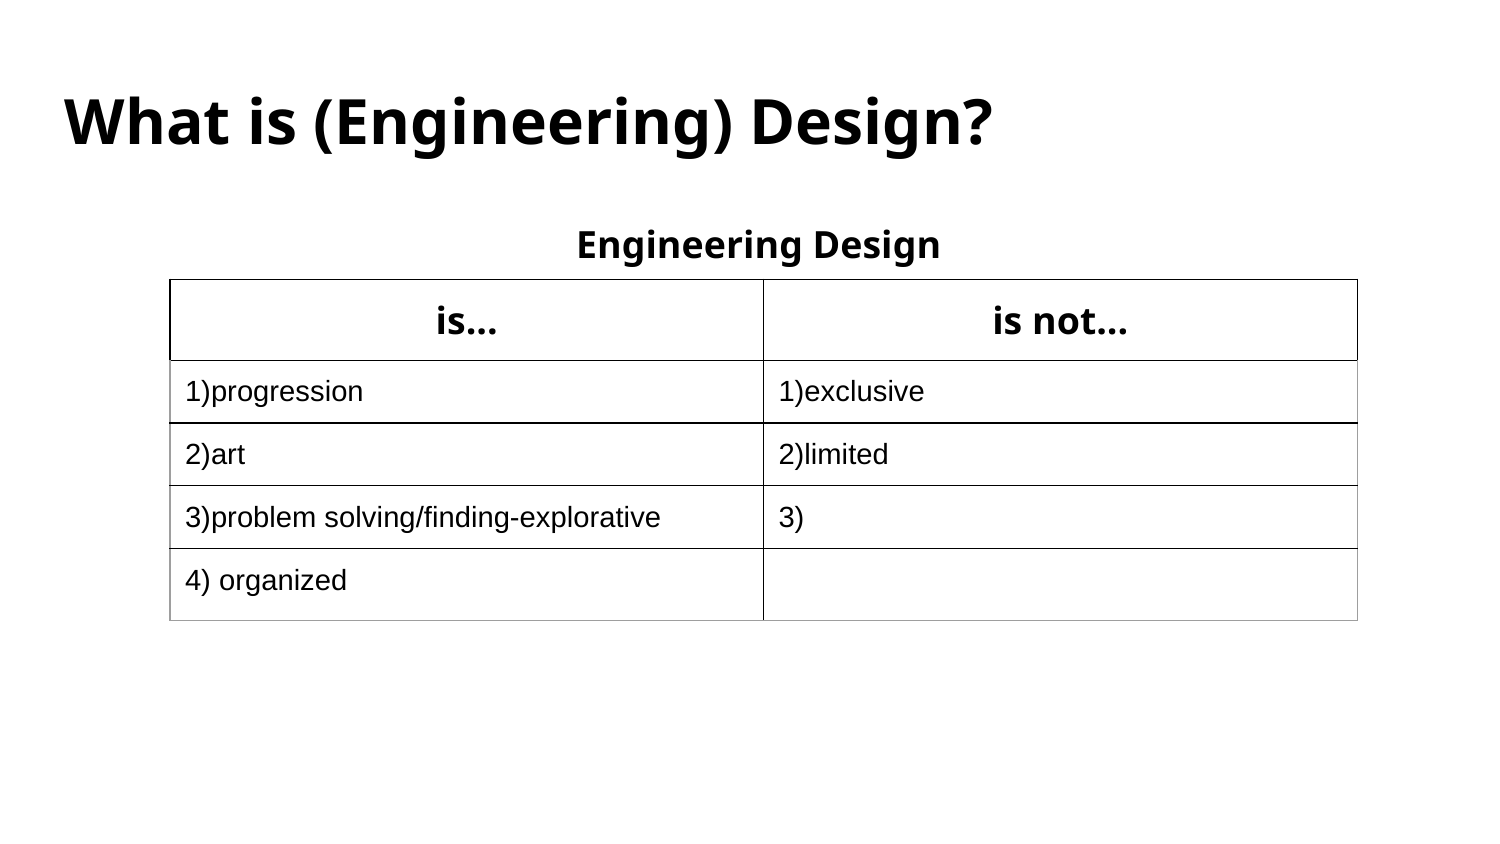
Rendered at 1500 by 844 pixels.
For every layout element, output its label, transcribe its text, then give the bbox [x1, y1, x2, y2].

title What is (Engineering) Design? [49, 67, 1448, 173]
table_cell 4) organized [171, 549, 763, 620]
table_cell [764, 549, 1357, 620]
table_cell 1)exclusive [764, 361, 1357, 422]
table_header is... [171, 280, 763, 360]
table_header is not... [764, 280, 1357, 360]
table_cell 1)progression [171, 361, 763, 422]
table_cell 3) [764, 486, 1357, 548]
table_cell 3)problem solving/finding-explorative [171, 486, 763, 548]
table_cell 2)limited [764, 424, 1357, 485]
table_cell 2)art [171, 424, 763, 485]
text_box Engineering Design [517, 206, 1010, 280]
